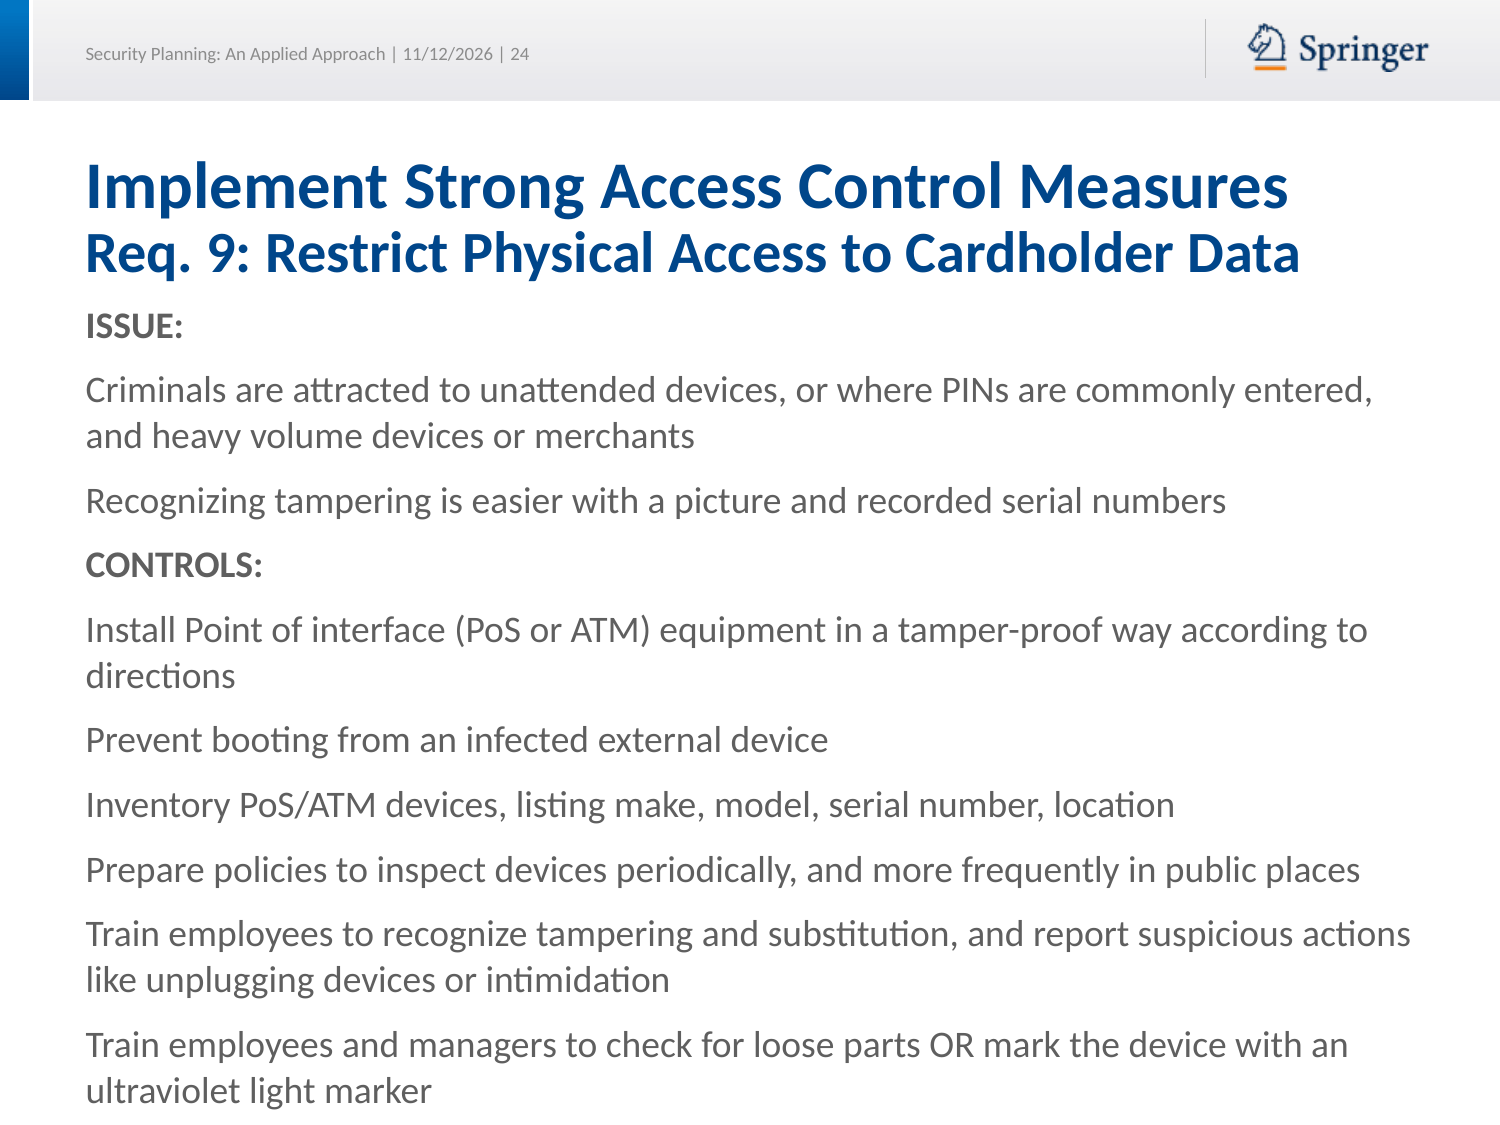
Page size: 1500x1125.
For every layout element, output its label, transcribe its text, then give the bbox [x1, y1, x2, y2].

list ISSUE: Criminals are attracted to unattended devices, or where PINs are commonly entered, and heavy volume devices or merchants Recognizing tampering is easier with a picture and recorded serial numbers CONTROLS: Install Point of interface (PoS or ATM) equipment in a tamper-proof way according to directions Prevent booting from an infected external device Inventory PoS/ATM devices, listing make, model, serial number, location Prepare policies to inspect devices periodically, and more frequently in public places Train employees to recognize tampering and substitution, and report suspicious actions like unplugging devices or intimidation Train employees and managers to check for loose parts OR mark the device with an ultraviolet light marker [85, 299, 1421, 1050]
picture [33, 0, 1500, 101]
title Implement Strong Access Control Measures Req. 9: Restrict Physical Access to Cardholder Data [85, 150, 1424, 287]
